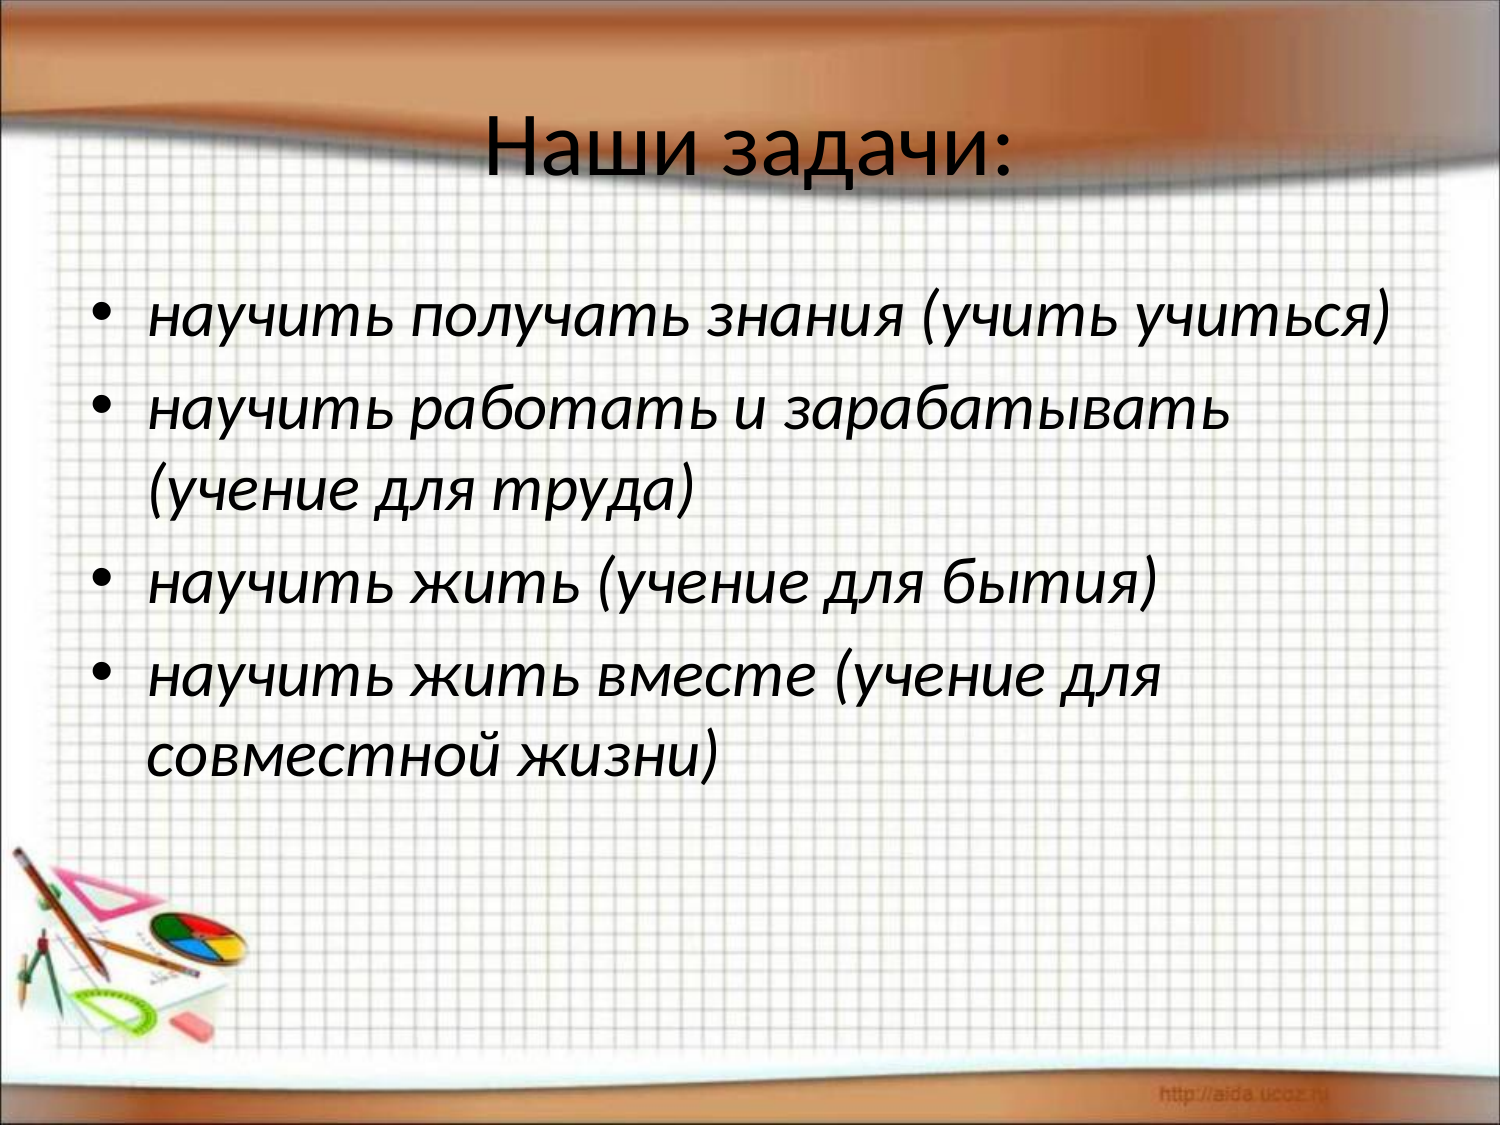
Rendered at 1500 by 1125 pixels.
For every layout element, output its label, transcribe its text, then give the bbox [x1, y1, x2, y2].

picture [0, 0, 1500, 1125]
title Наши задачи: [75, 45, 1425, 233]
list научить получать знания (учить учиться) научить работать и зарабатывать (учение для труда) научить жить (учение для бытия) научить жить вместе (учение для совместной жизни) [75, 262, 1425, 1005]
